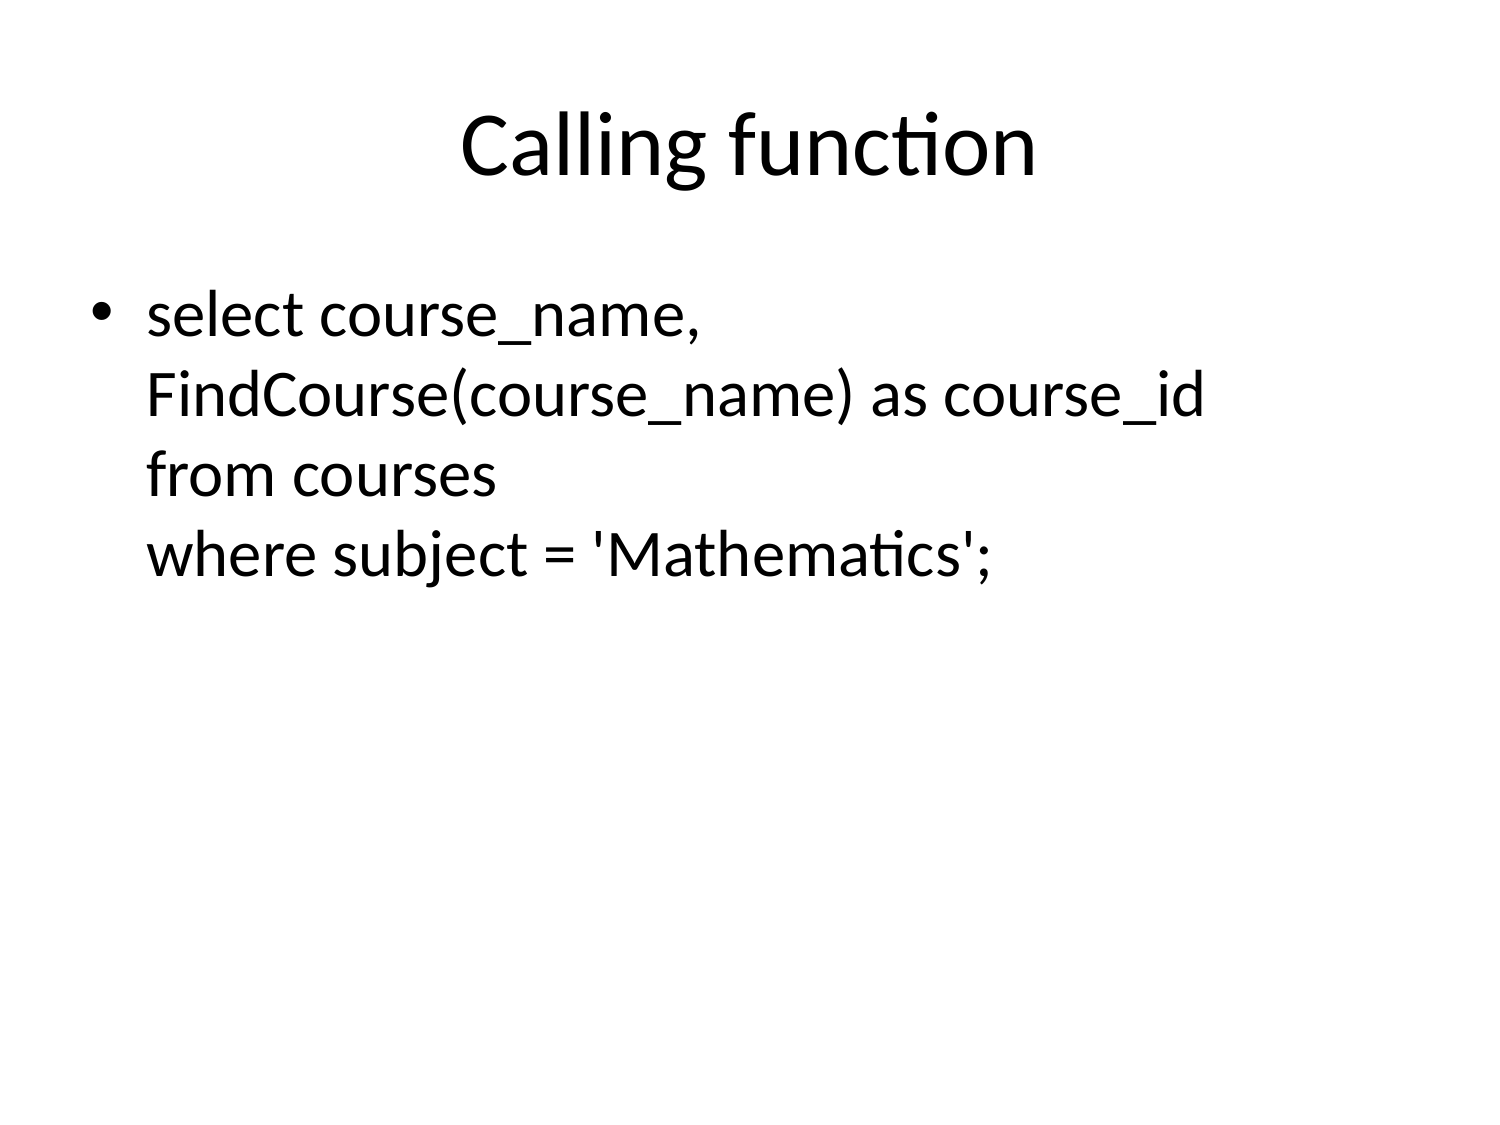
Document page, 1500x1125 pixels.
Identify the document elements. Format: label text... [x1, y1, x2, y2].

title Calling function [75, 45, 1425, 233]
list select course_name, FindCourse(course_name) as course_id from courses where subject = 'Mathematics'; [75, 262, 1425, 1005]
